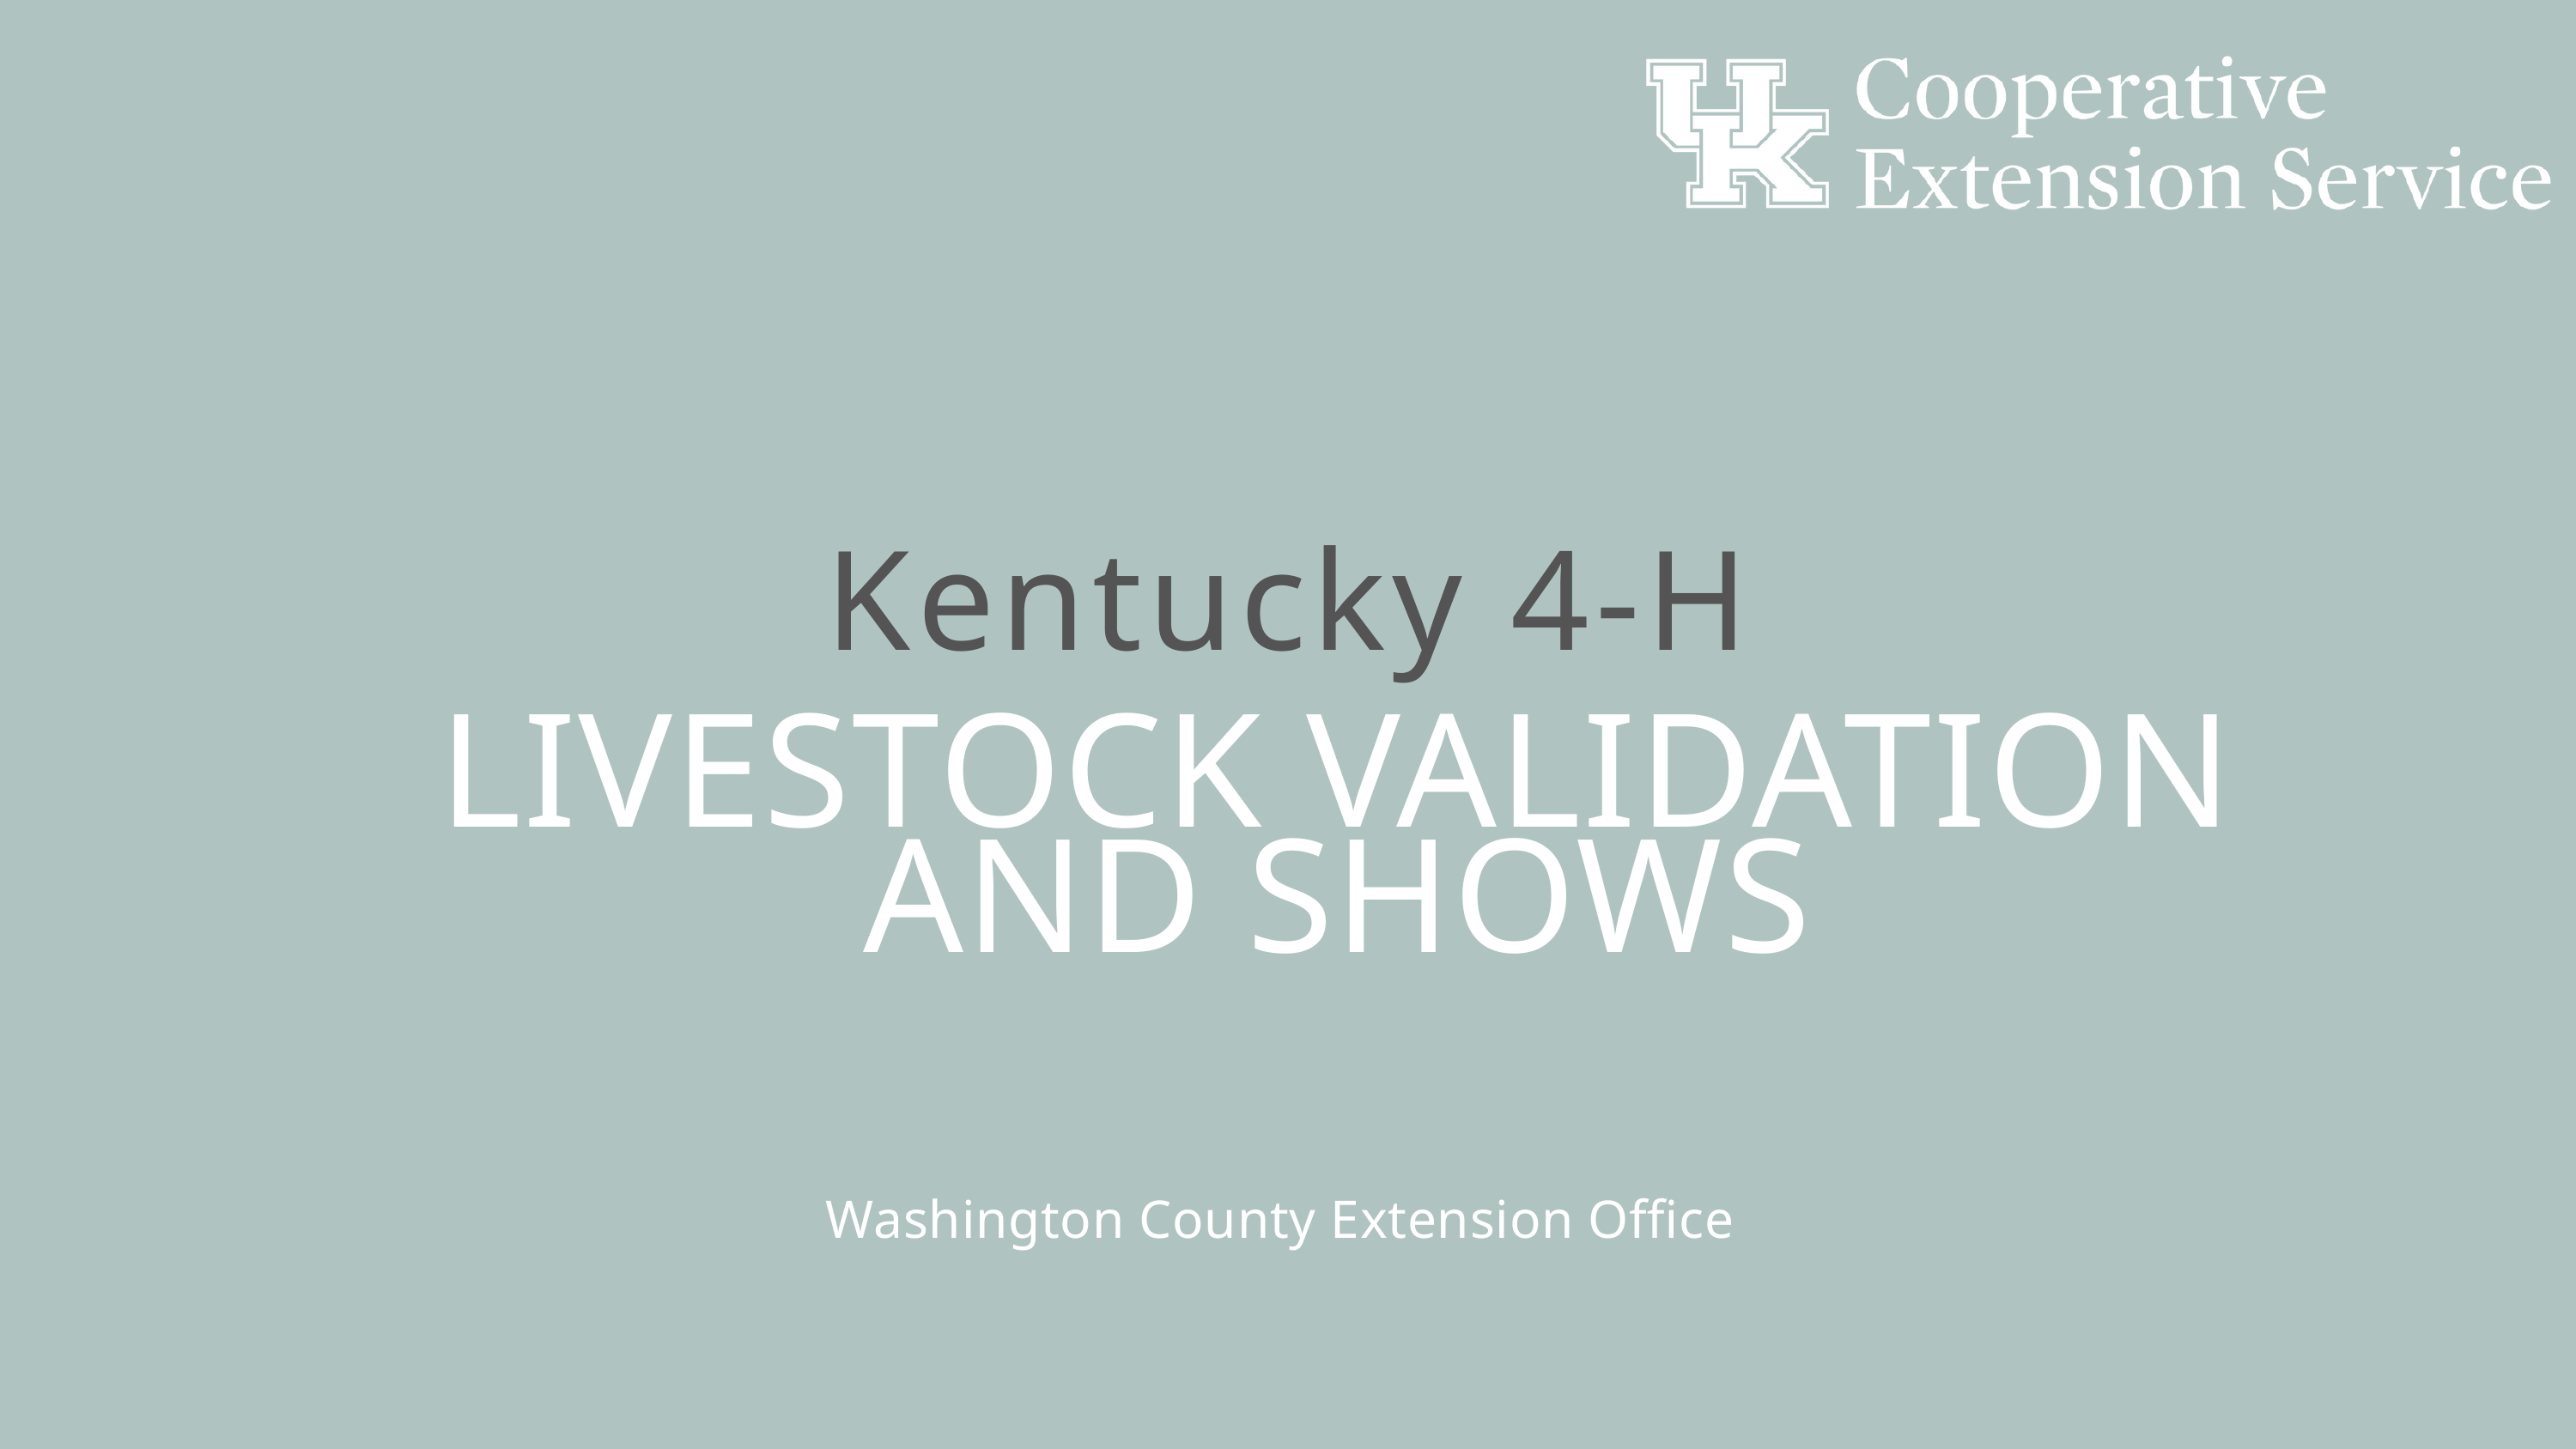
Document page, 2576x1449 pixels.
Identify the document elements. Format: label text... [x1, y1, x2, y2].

text_box [1577, 0, 2576, 325]
text_box Kentucky 4-H [648, 539, 1928, 678]
text_box LIVESTOCK VALIDATION AND SHOWS [284, 732, 2391, 985]
text_box Washington County Extension Office [795, 1196, 1781, 1249]
